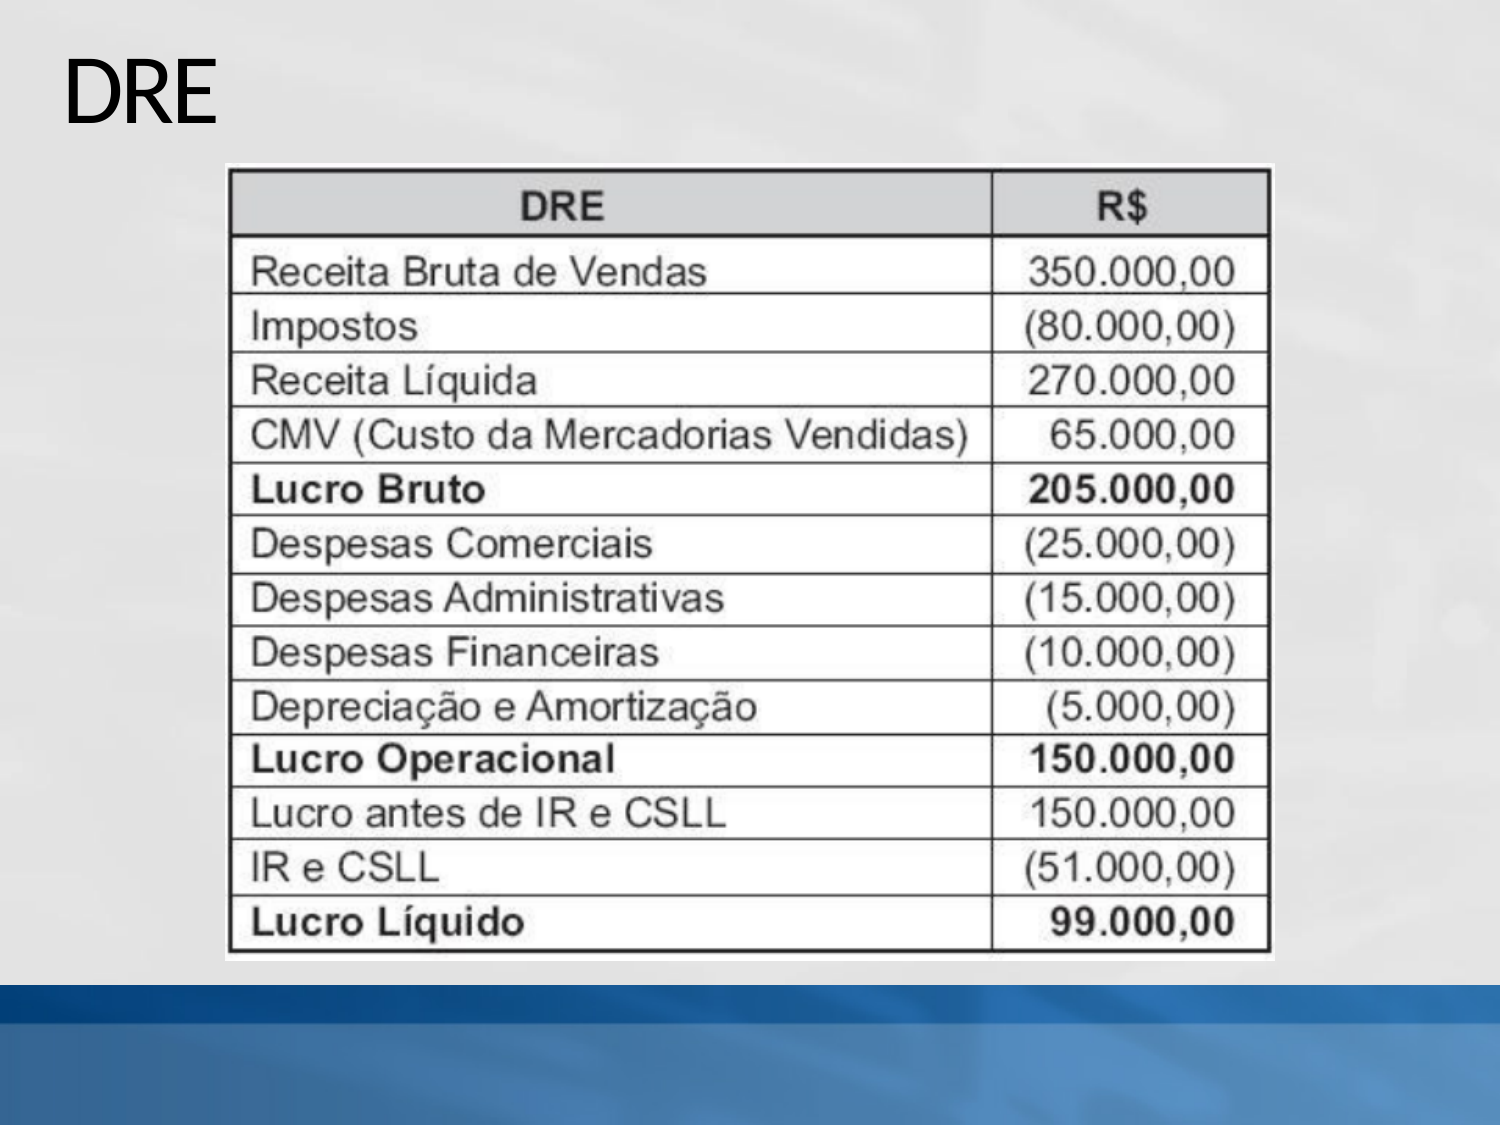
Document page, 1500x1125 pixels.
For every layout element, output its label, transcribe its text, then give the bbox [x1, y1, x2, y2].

title DRE [62, 37, 1438, 147]
picture [0, 0, 1500, 1125]
